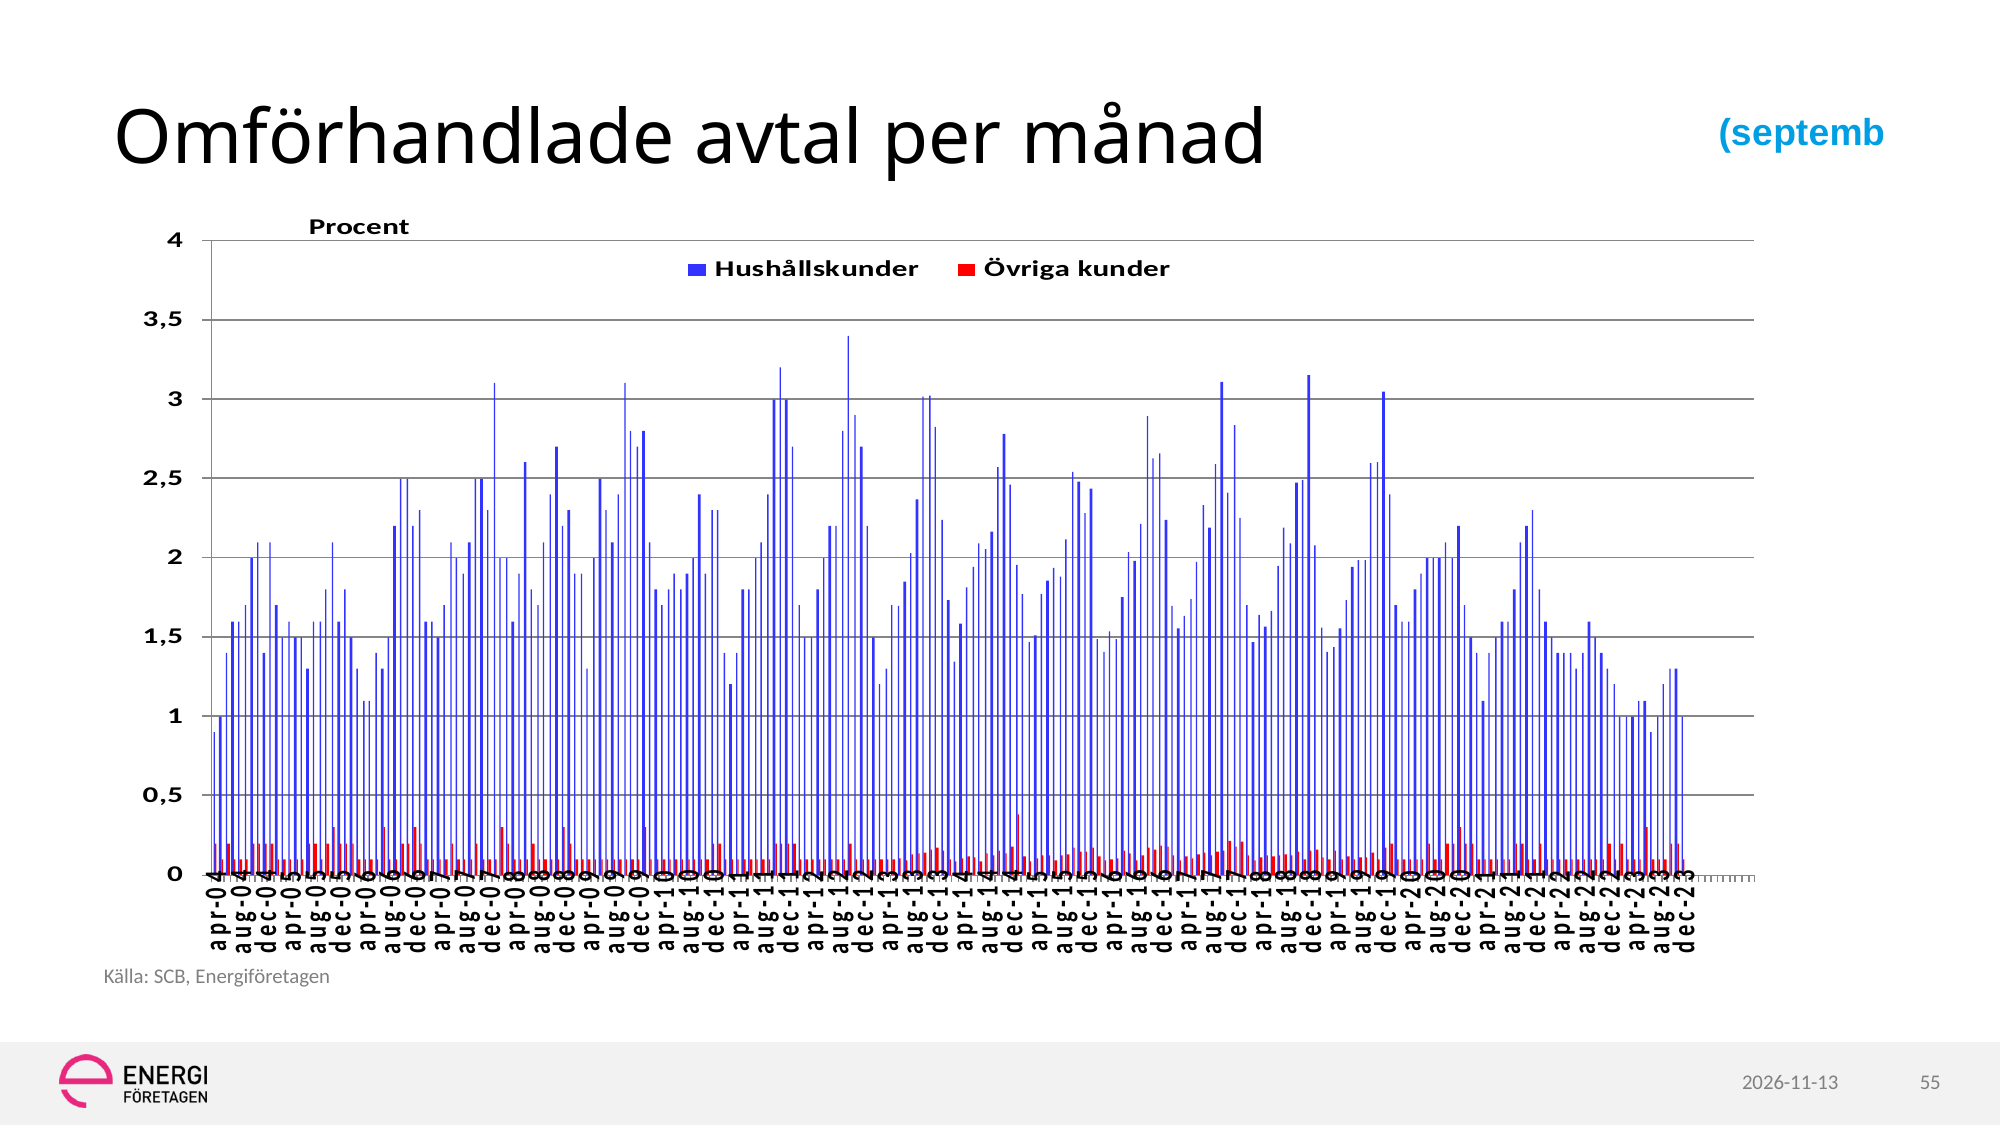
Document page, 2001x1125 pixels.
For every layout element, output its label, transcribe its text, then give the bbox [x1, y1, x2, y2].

slide_number 55 [1882, 1068, 1941, 1099]
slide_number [1742, 1068, 1854, 1099]
picture [59, 1054, 207, 1108]
picture [109, 191, 1788, 985]
picture [1710, 107, 1885, 157]
title Omförhandlade avtal per månad [114, 88, 1538, 179]
